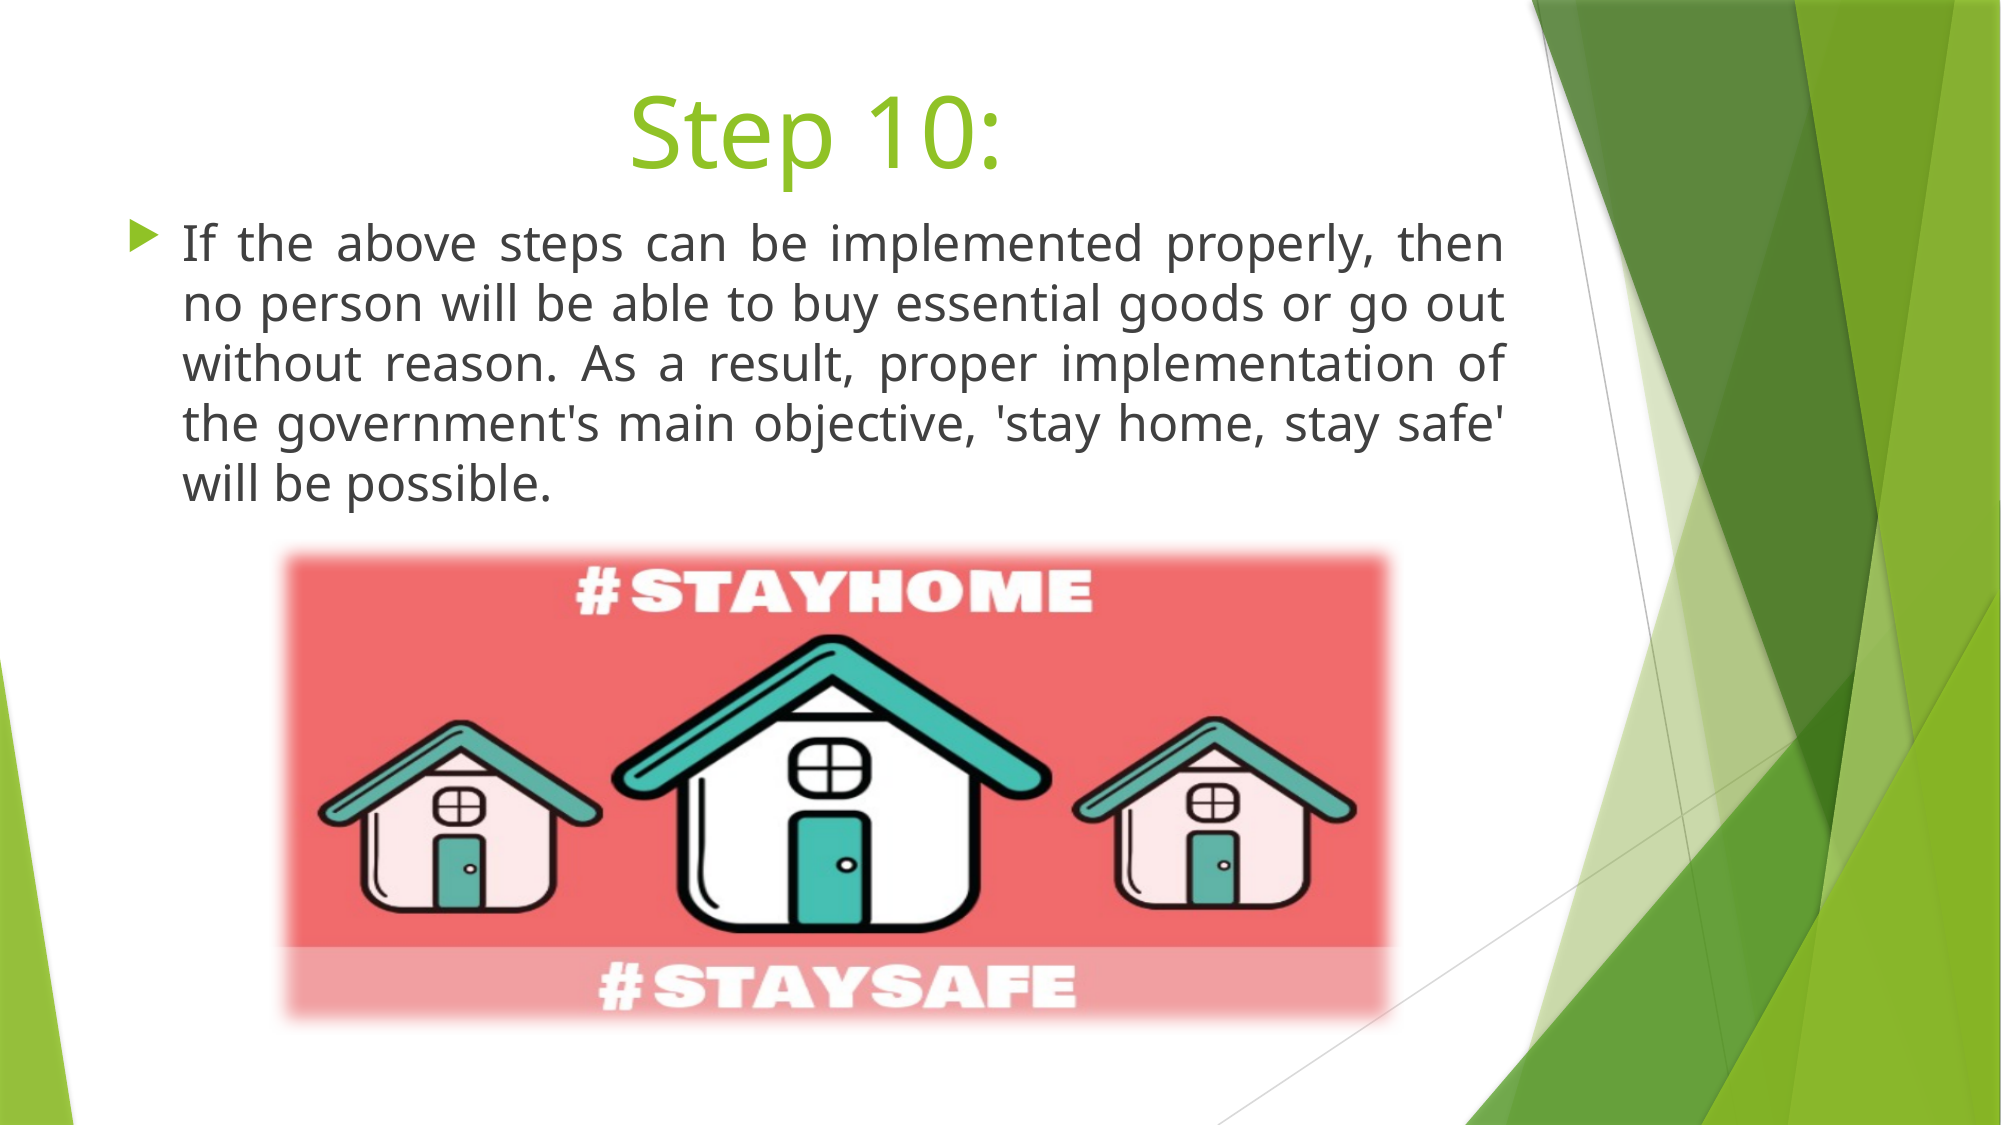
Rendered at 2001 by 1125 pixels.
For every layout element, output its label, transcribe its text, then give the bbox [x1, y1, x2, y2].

list If the above steps can be implemented properly, then no person will be able to buy essential goods or go out without reason. As a result, proper implementation of the government's main objective, 'stay home, stay safe' will be possible. [111, 203, 1522, 540]
picture [268, 538, 1404, 1035]
title Step 10: [111, 61, 1522, 203]
